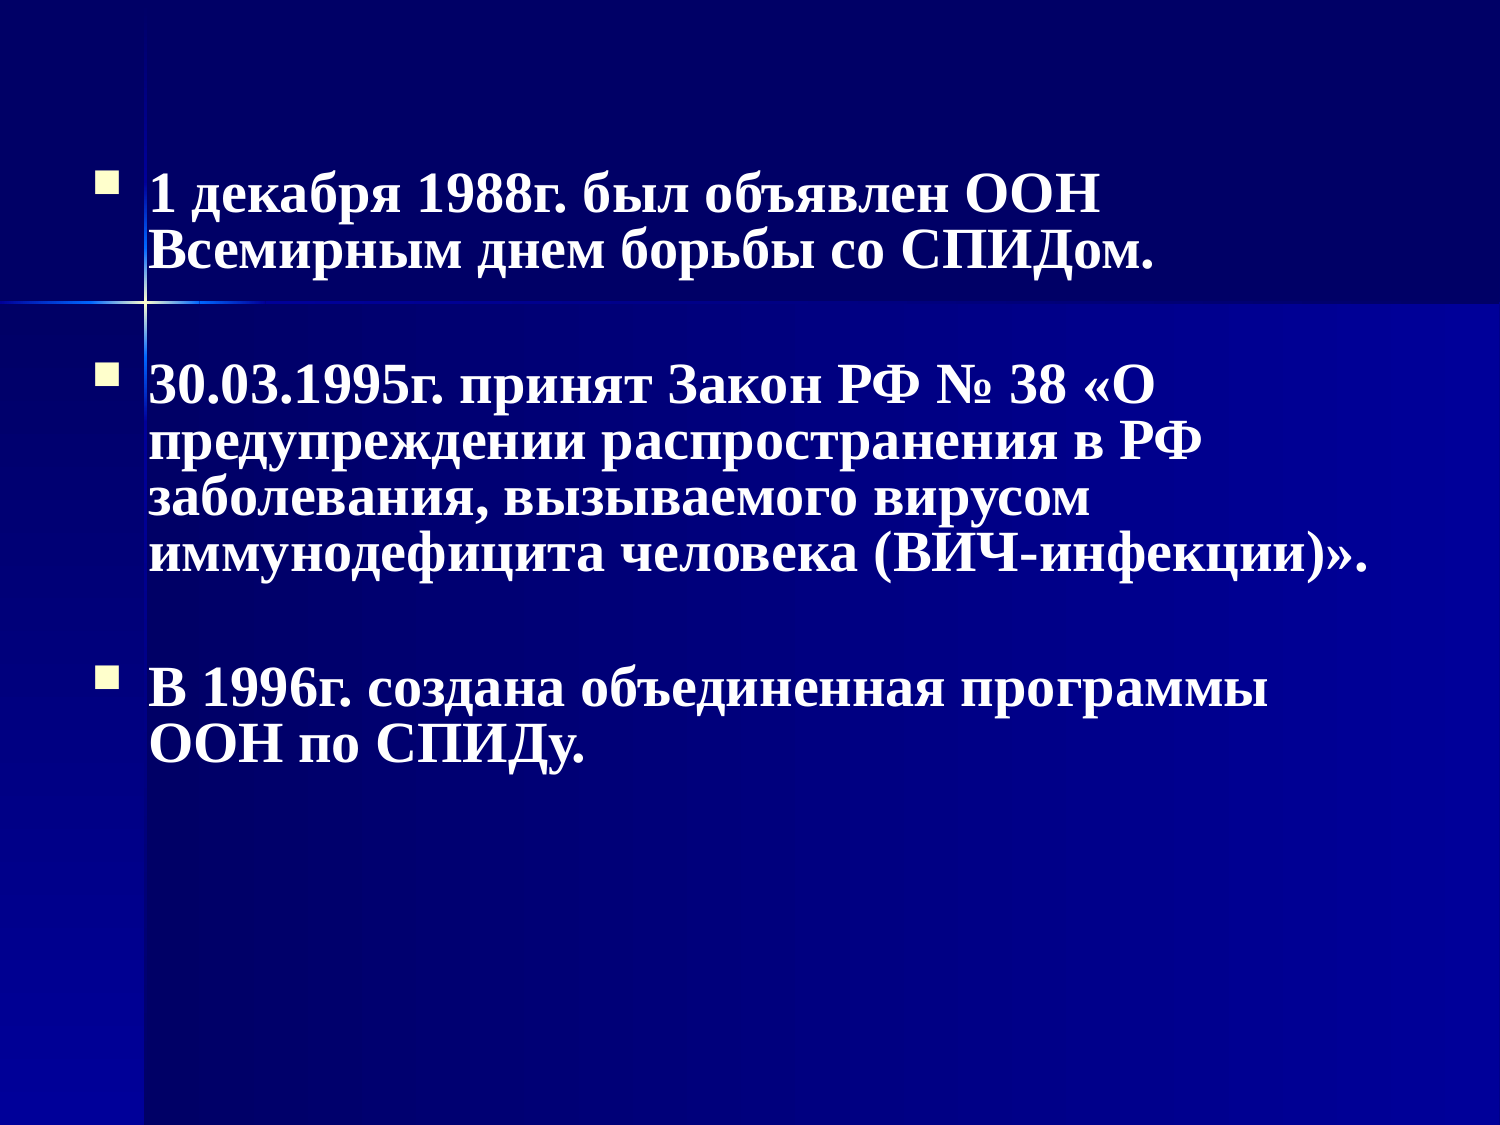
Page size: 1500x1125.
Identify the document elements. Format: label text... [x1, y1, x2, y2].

list 1 декабря 1988г. был объявлен ООН Всемирным днем борьбы со СПИДом. 30.03.1995г. принят Закон РФ № 38 «О предупреждении распространения в РФ заболевания, вызываемого вирусом иммунодефицита человека (ВИЧ-инфекции)». В 1996г. создана объединенная программы ООН по СПИДу. [76, 77, 1413, 1059]
